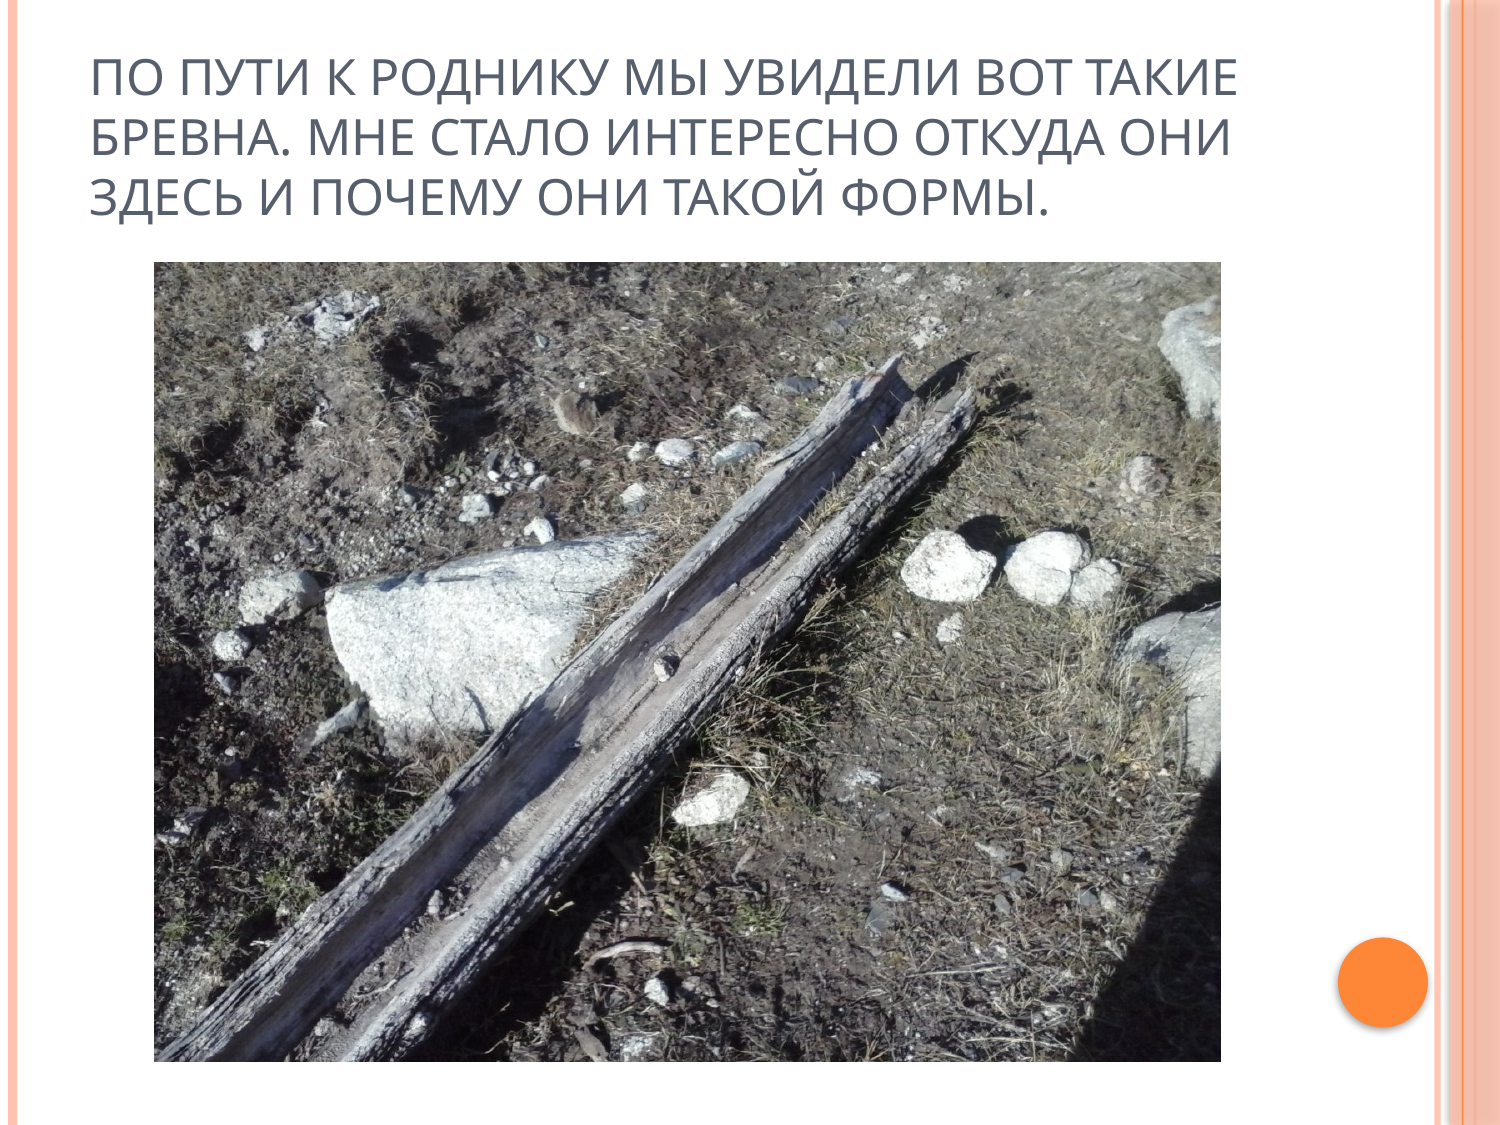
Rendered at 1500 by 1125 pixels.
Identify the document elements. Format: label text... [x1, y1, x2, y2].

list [153, 261, 1221, 1063]
title По пути к роднику мы увидели вот такие бревна. Мне стало интересно откуда они здесь и почему они такой формы. [75, 45, 1300, 233]
